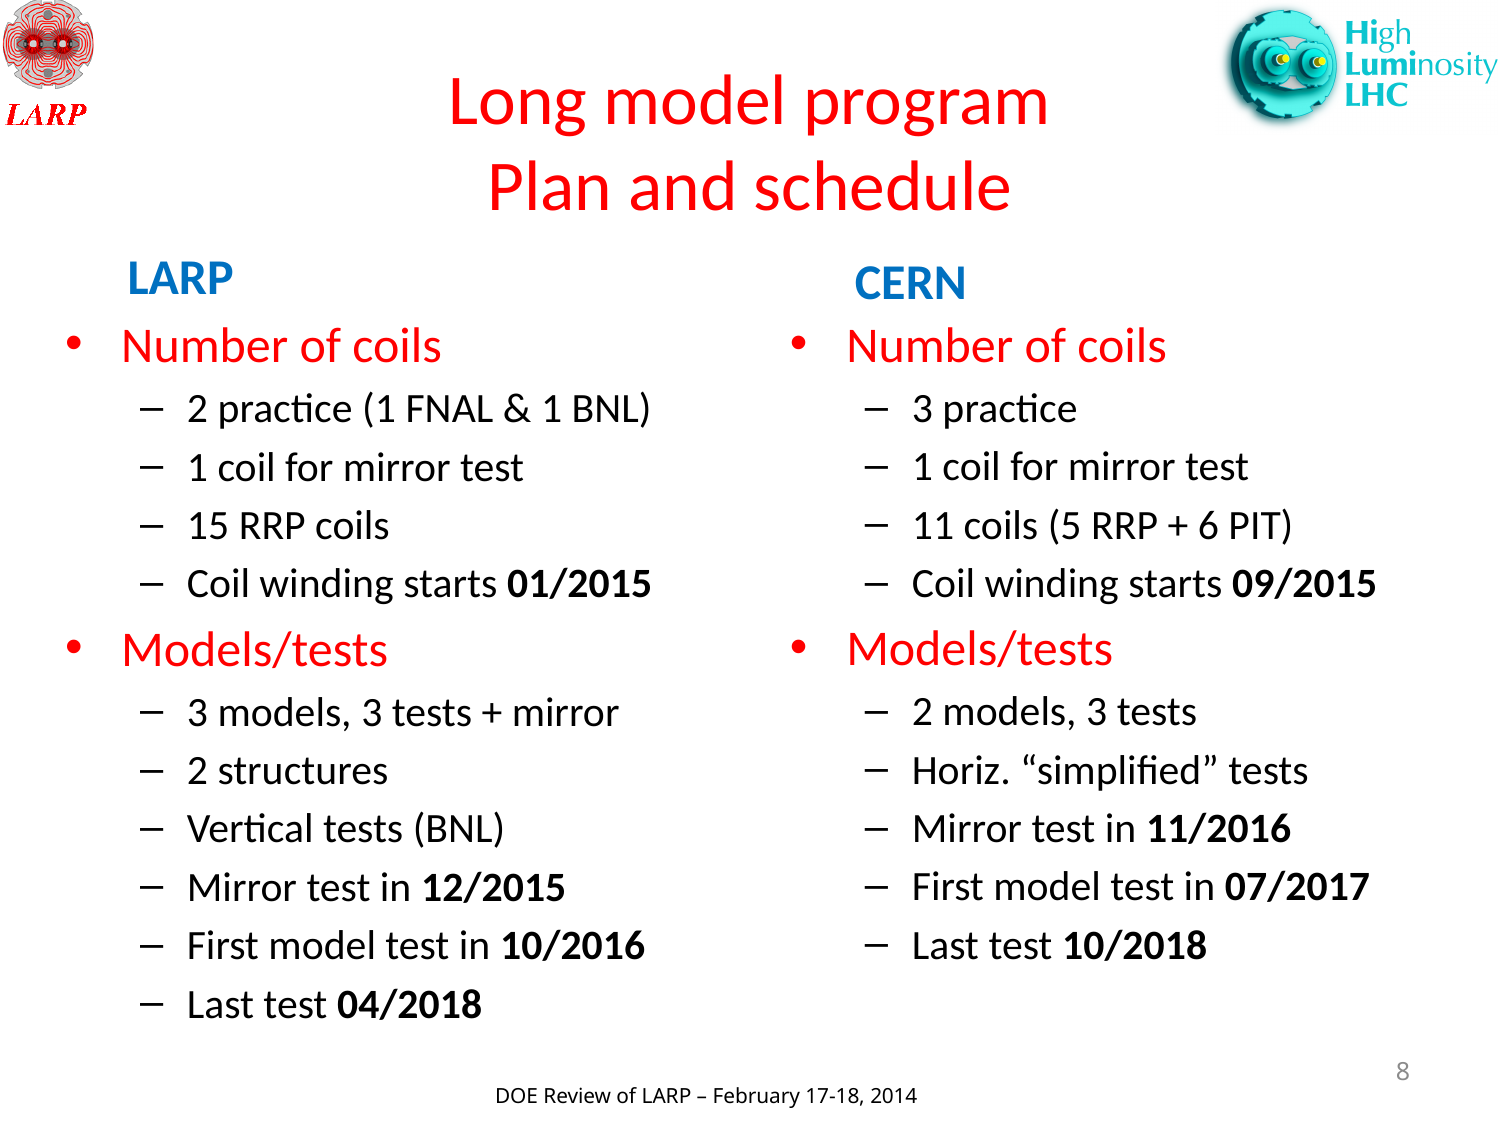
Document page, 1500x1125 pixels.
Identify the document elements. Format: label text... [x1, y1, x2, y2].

list CERN [839, 212, 1500, 318]
picture [0, 0, 94, 125]
list LARP [112, 207, 776, 313]
list Number of coils 3 practice 1 coil for mirror test 11 coils (5 RRP + 6 PIT) Coil winding starts 09/2015 Models/tests 2 models, 3 tests Horiz. “simplified” tests Mirror test in 11/2016 First model test in 07/2017 Last test 10/2018 [774, 304, 1438, 1013]
slide_number 8 [1074, 1042, 1425, 1103]
title Long model program Plan and schedule [75, 45, 1425, 233]
picture [1215, 0, 1498, 135]
list Number of coils 2 practice (1 FNAL & 1 BNL) 1 coil for mirror test 15 RRP coils Coil winding starts 01/2015 Models/tests 3 models, 3 tests + mirror 2 structures Vertical tests (BNL) Mirror test in 12/2015 First model test in 10/2016 Last test 04/2018 [50, 304, 751, 1075]
